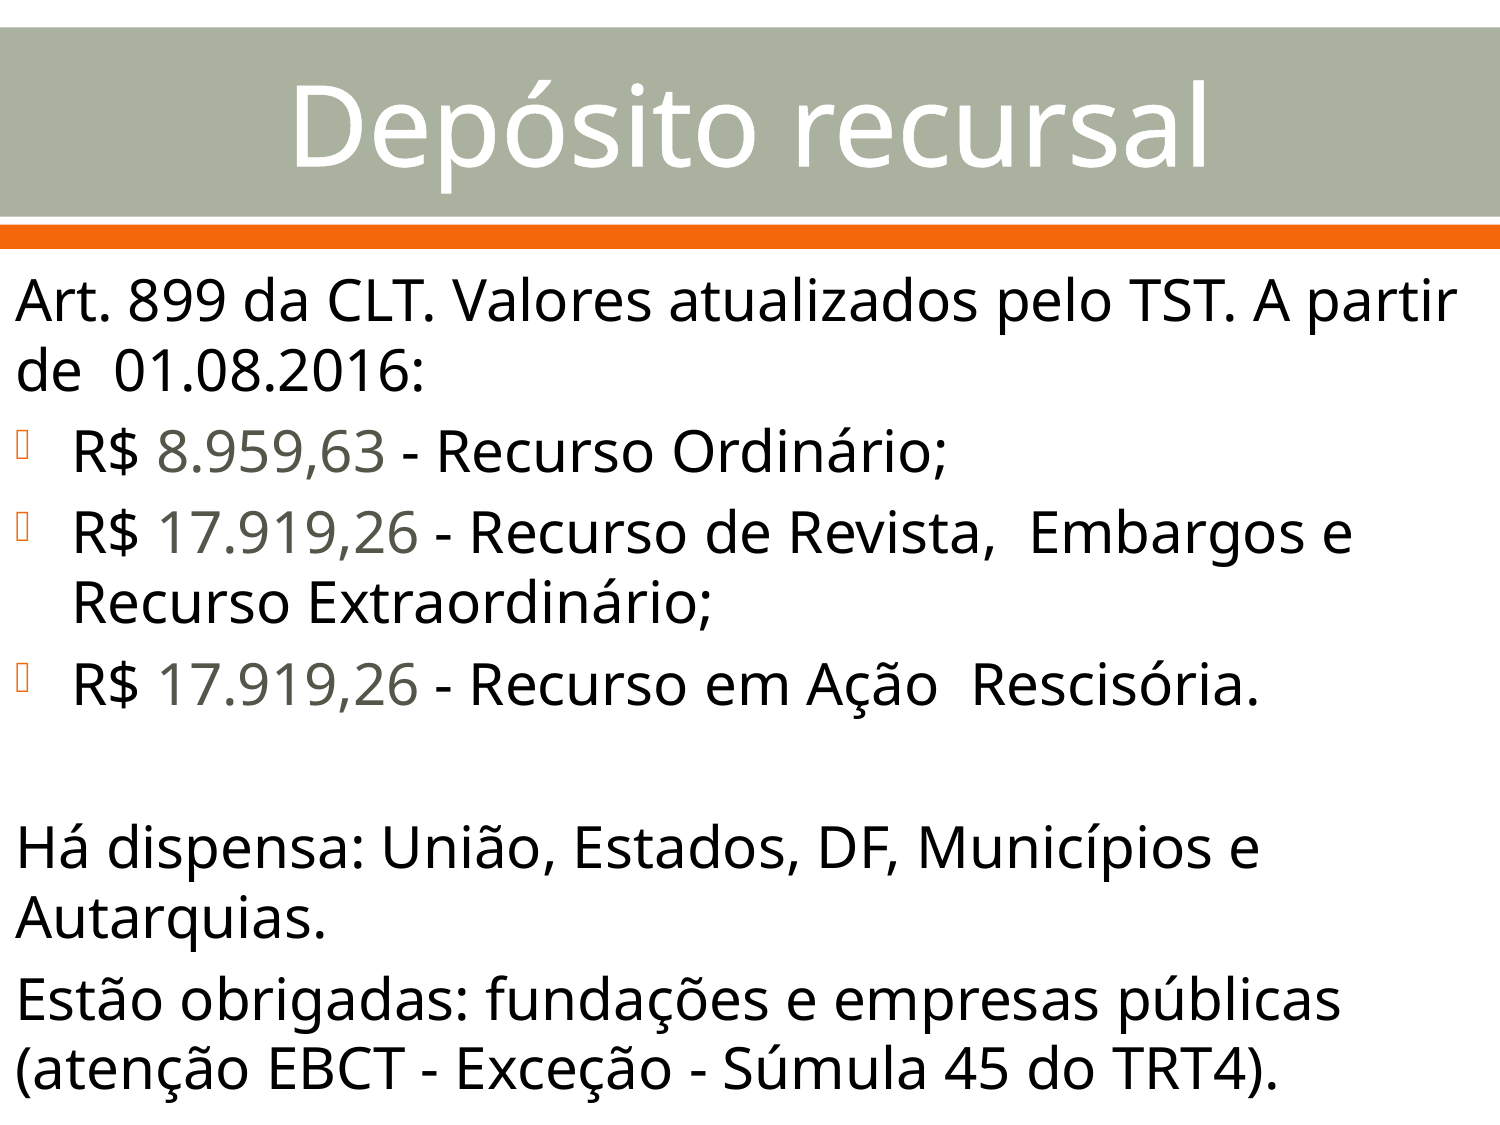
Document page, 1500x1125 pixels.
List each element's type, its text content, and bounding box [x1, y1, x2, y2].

title Depósito recursal [0, 29, 1500, 213]
list Art. 899 da CLT. Valores atualizados pelo TST. A partir de 01.08.2016: R$ 8.959,63 - Recurso Ordinário; R$ 17.919,26 - Recurso de Revista, Embargos e Recurso Extraordinário; R$ 17.919,26 - Recurso em Ação Rescisória. Há dispensa: União, Estados, DF, Municípios e Autarquias. Estão obrigadas: fundações e empresas públicas (atenção EBCT - Exceção - Súmula 45 do TRT4). [0, 255, 1500, 1125]
